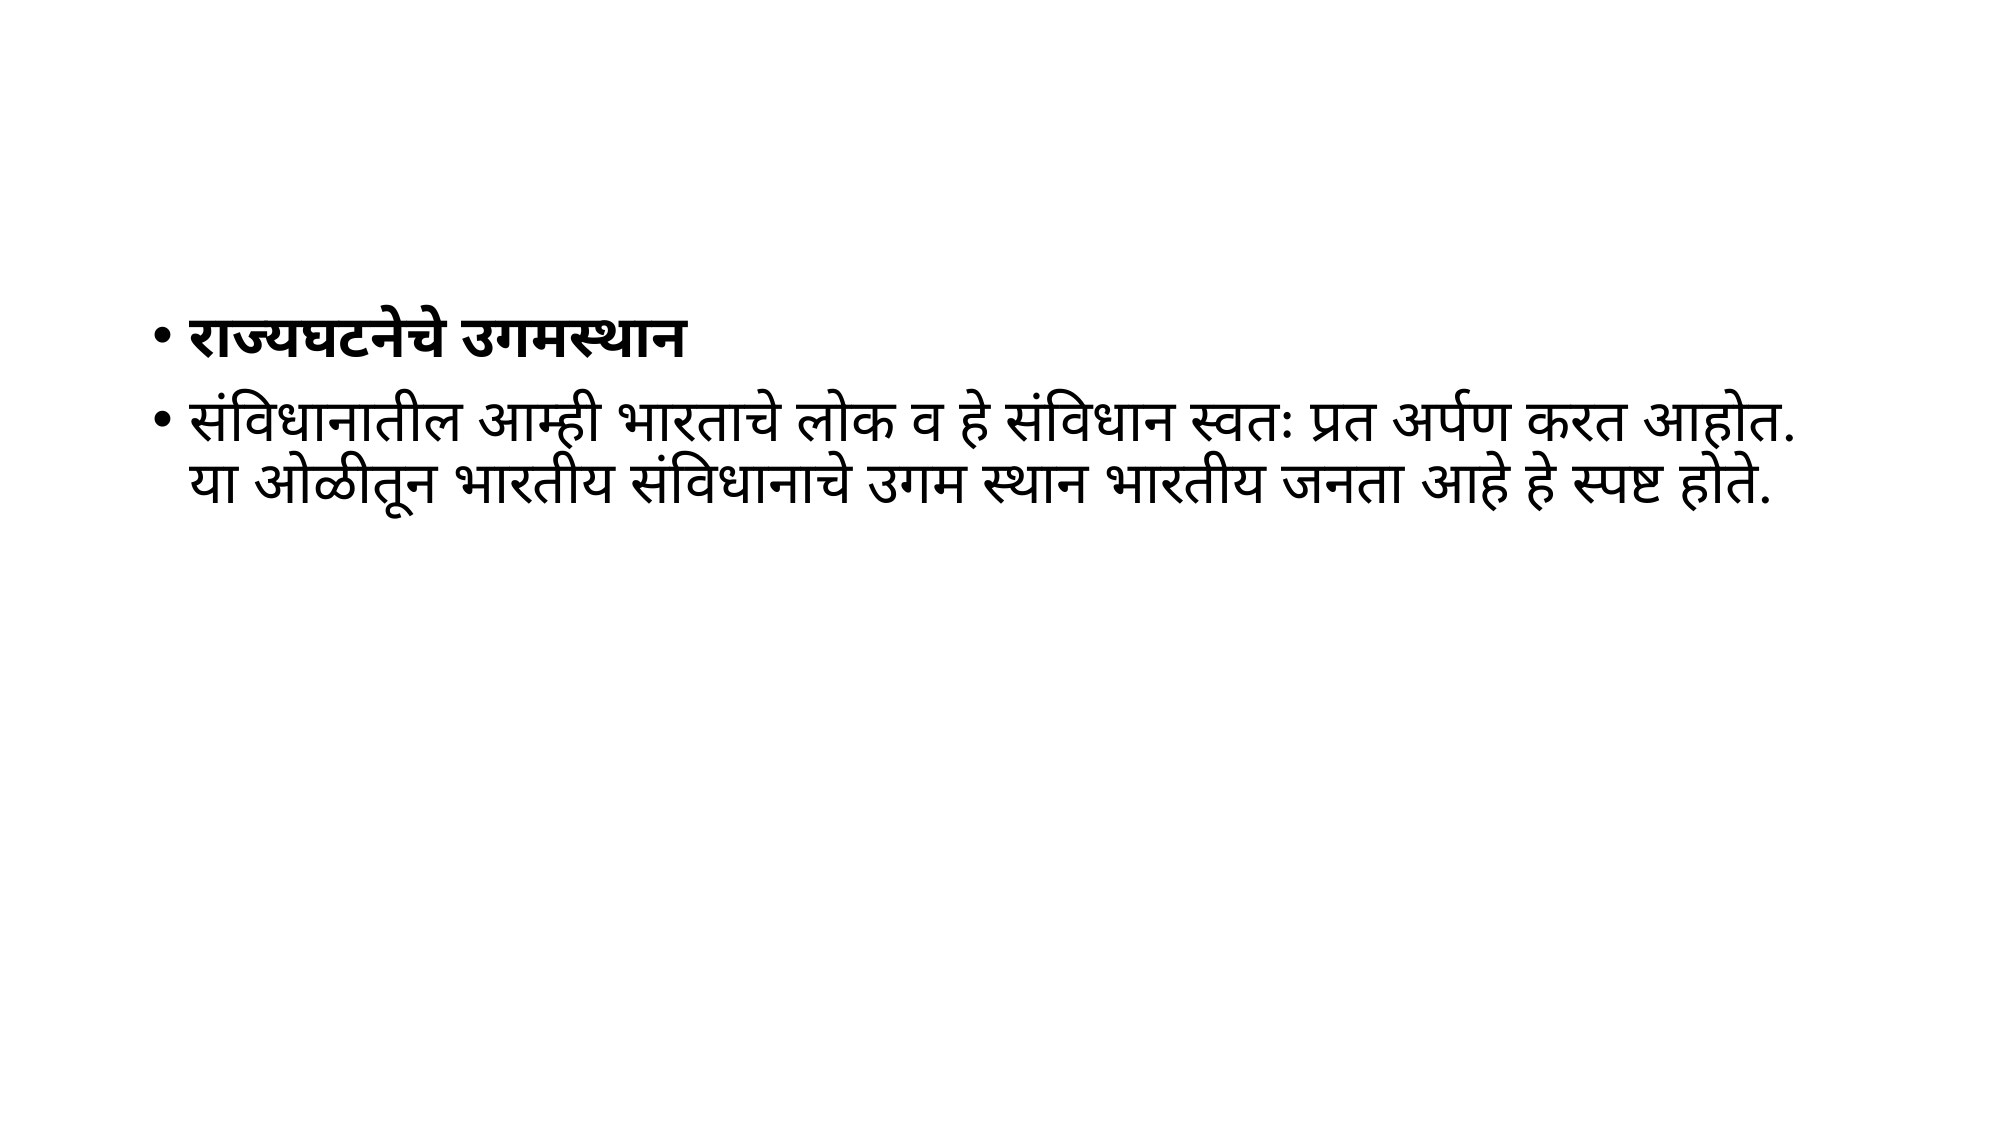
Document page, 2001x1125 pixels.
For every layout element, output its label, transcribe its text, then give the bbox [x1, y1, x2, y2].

list राज्यघटनेचे उगमस्थान संविधानातील आम्ही भारताचे लोक व हे संविधान स्वतः प्रत अर्पण करत आहोत. या ओळीतून भारतीय संविधानाचे उगम स्थान भारतीय जनता आहे हे स्पष्ट होते. [137, 299, 1863, 1014]
